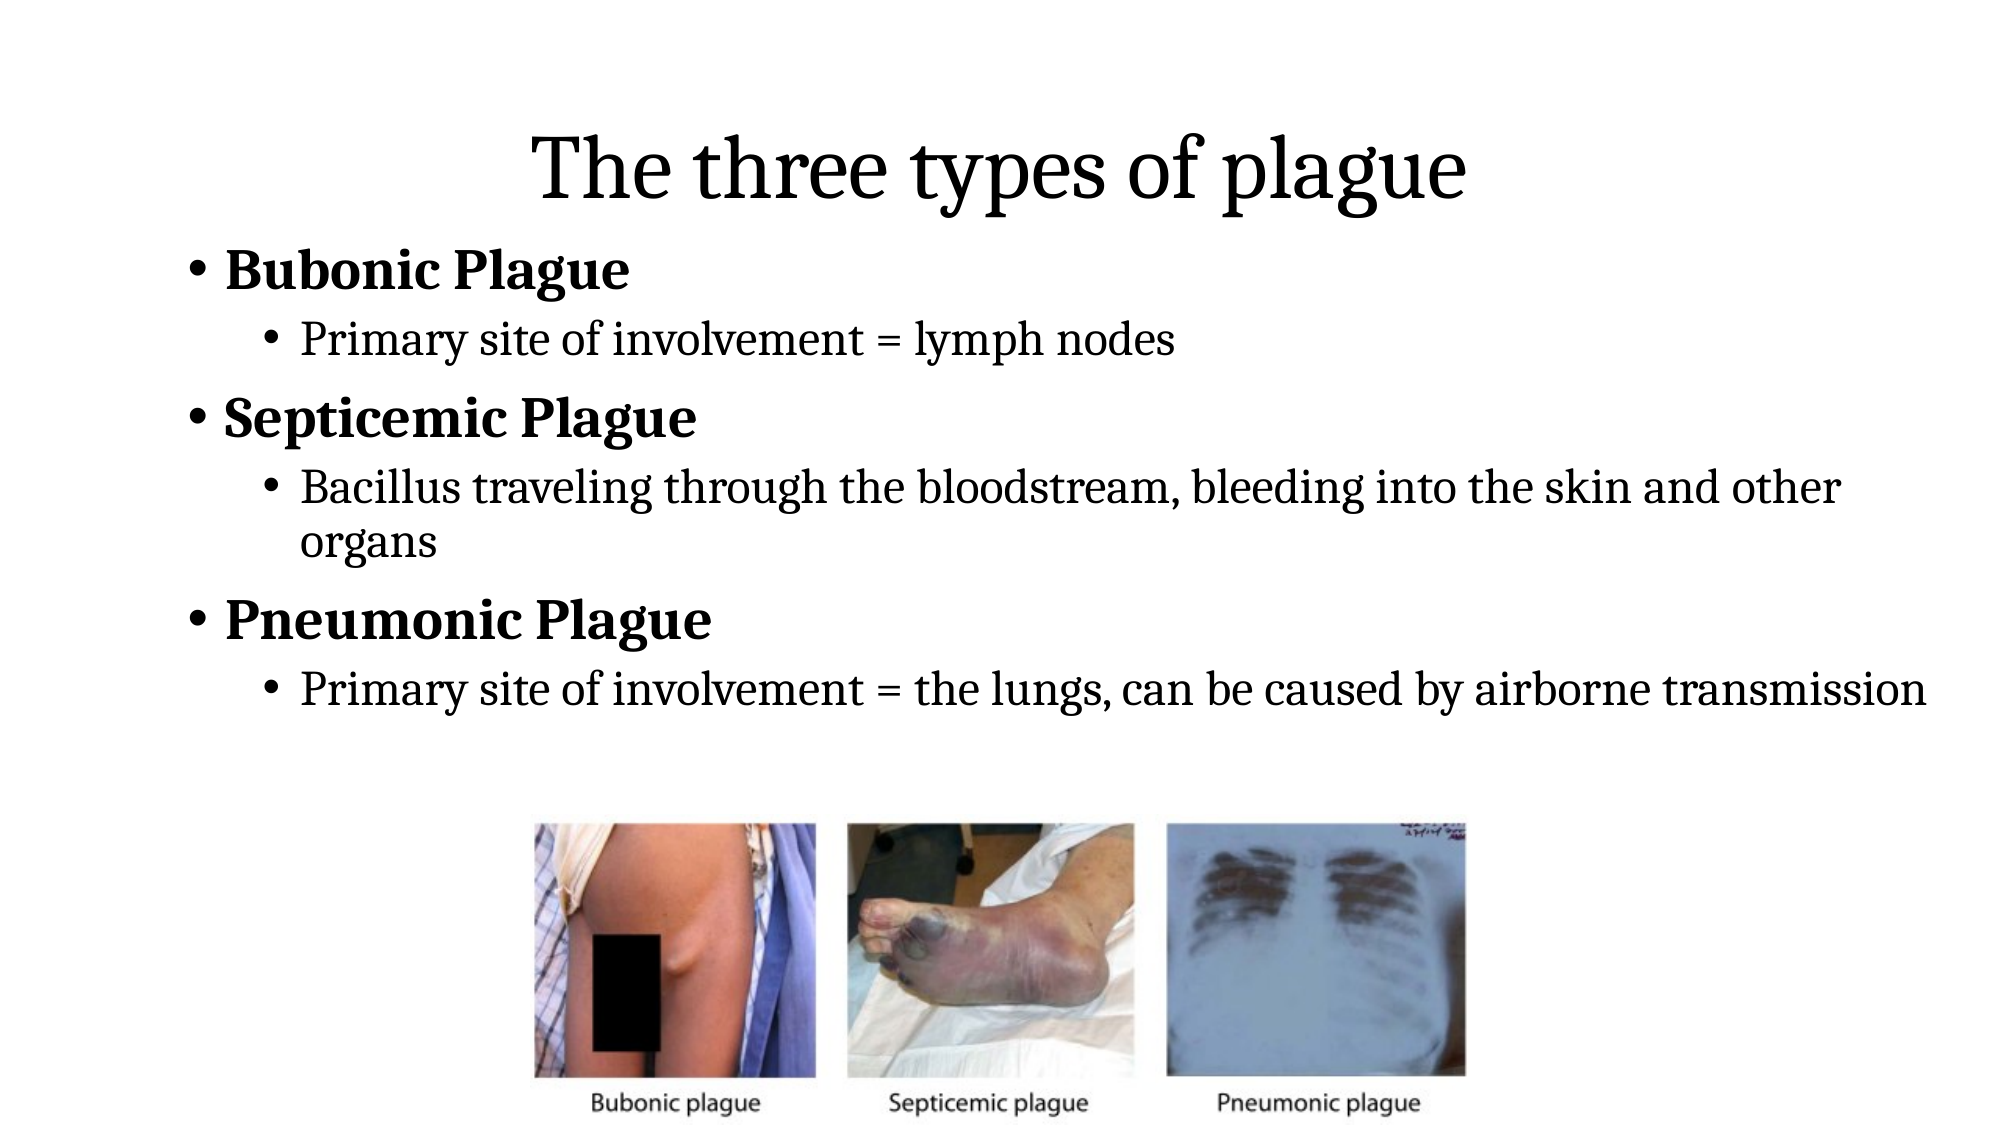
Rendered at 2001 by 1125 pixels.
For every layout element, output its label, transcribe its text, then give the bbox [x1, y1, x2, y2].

list Bubonic Plague Primary site of involvement = lymph nodes Septicemic Plague Bacillus traveling through the bloodstream, bleeding into the skin and other organs Pneumonic Plague Primary site of involvement = the lungs, can be caused by airborne transmission [172, 231, 1950, 886]
title The three types of plague [137, 59, 1863, 278]
picture [530, 814, 1470, 1125]
